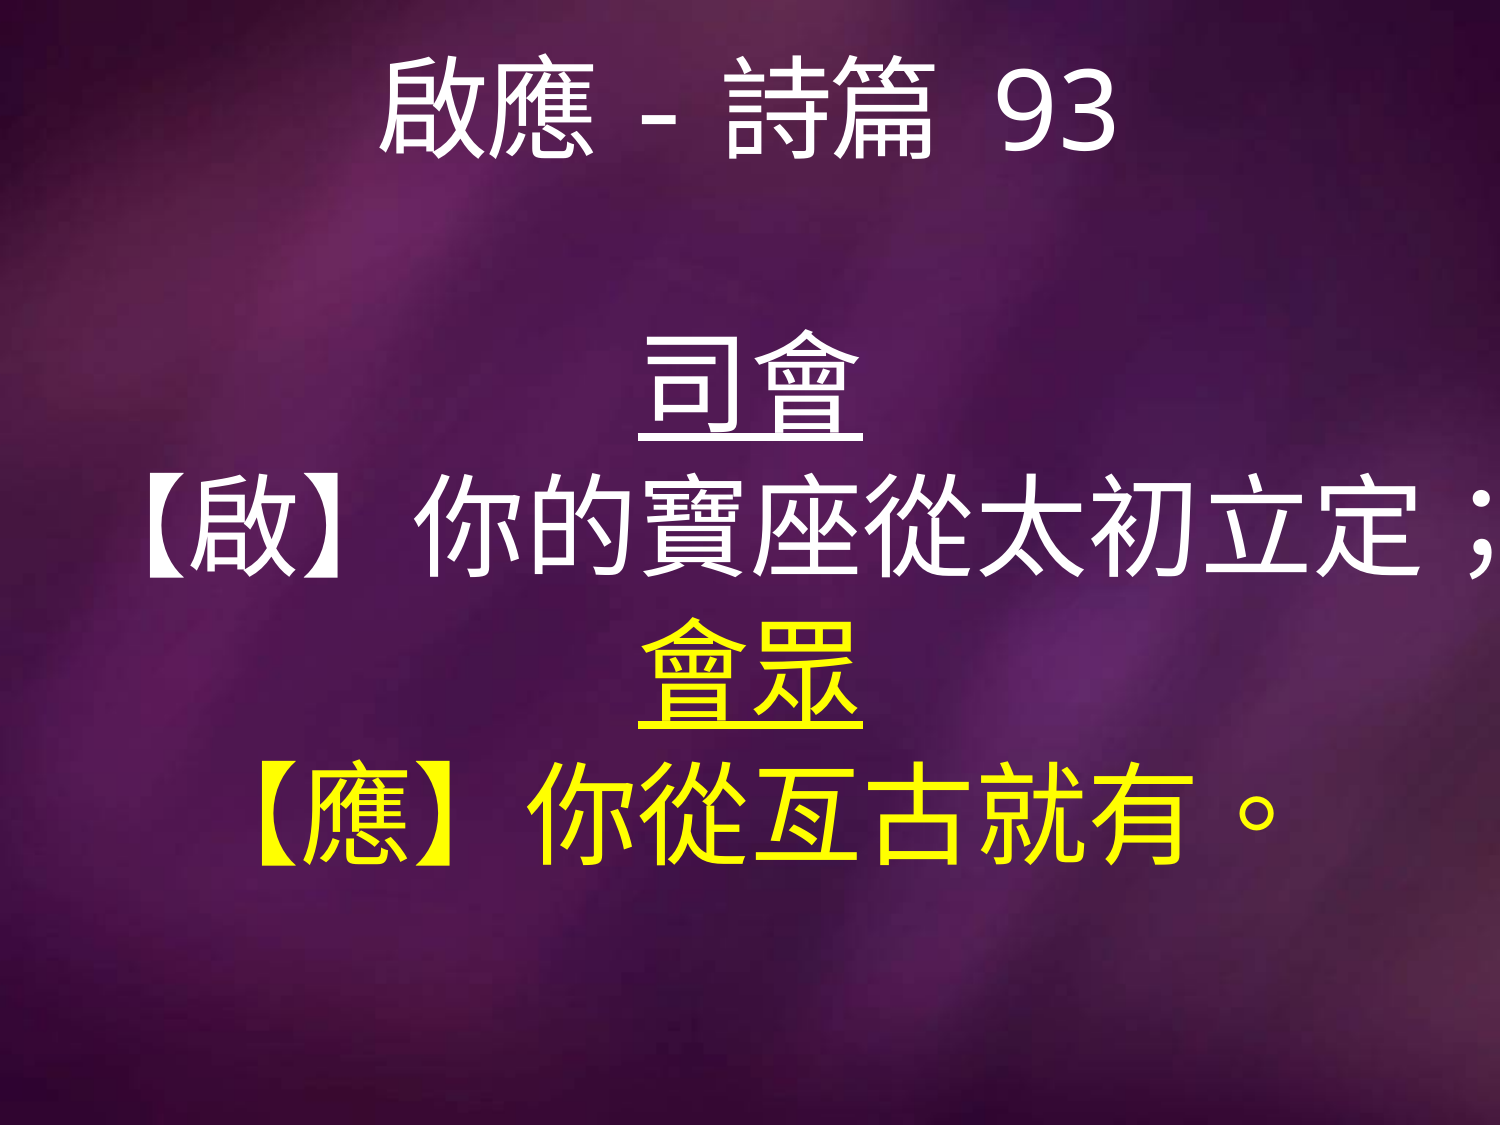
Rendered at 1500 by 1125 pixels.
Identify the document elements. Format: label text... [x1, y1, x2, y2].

title 啟應-詩篇 93 [62, 37, 1438, 174]
picture [0, 0, 1500, 1125]
list 司會 【啟】你的寶座從太初立定； 會眾 【應】你從亙古就有。 [62, 327, 1438, 900]
